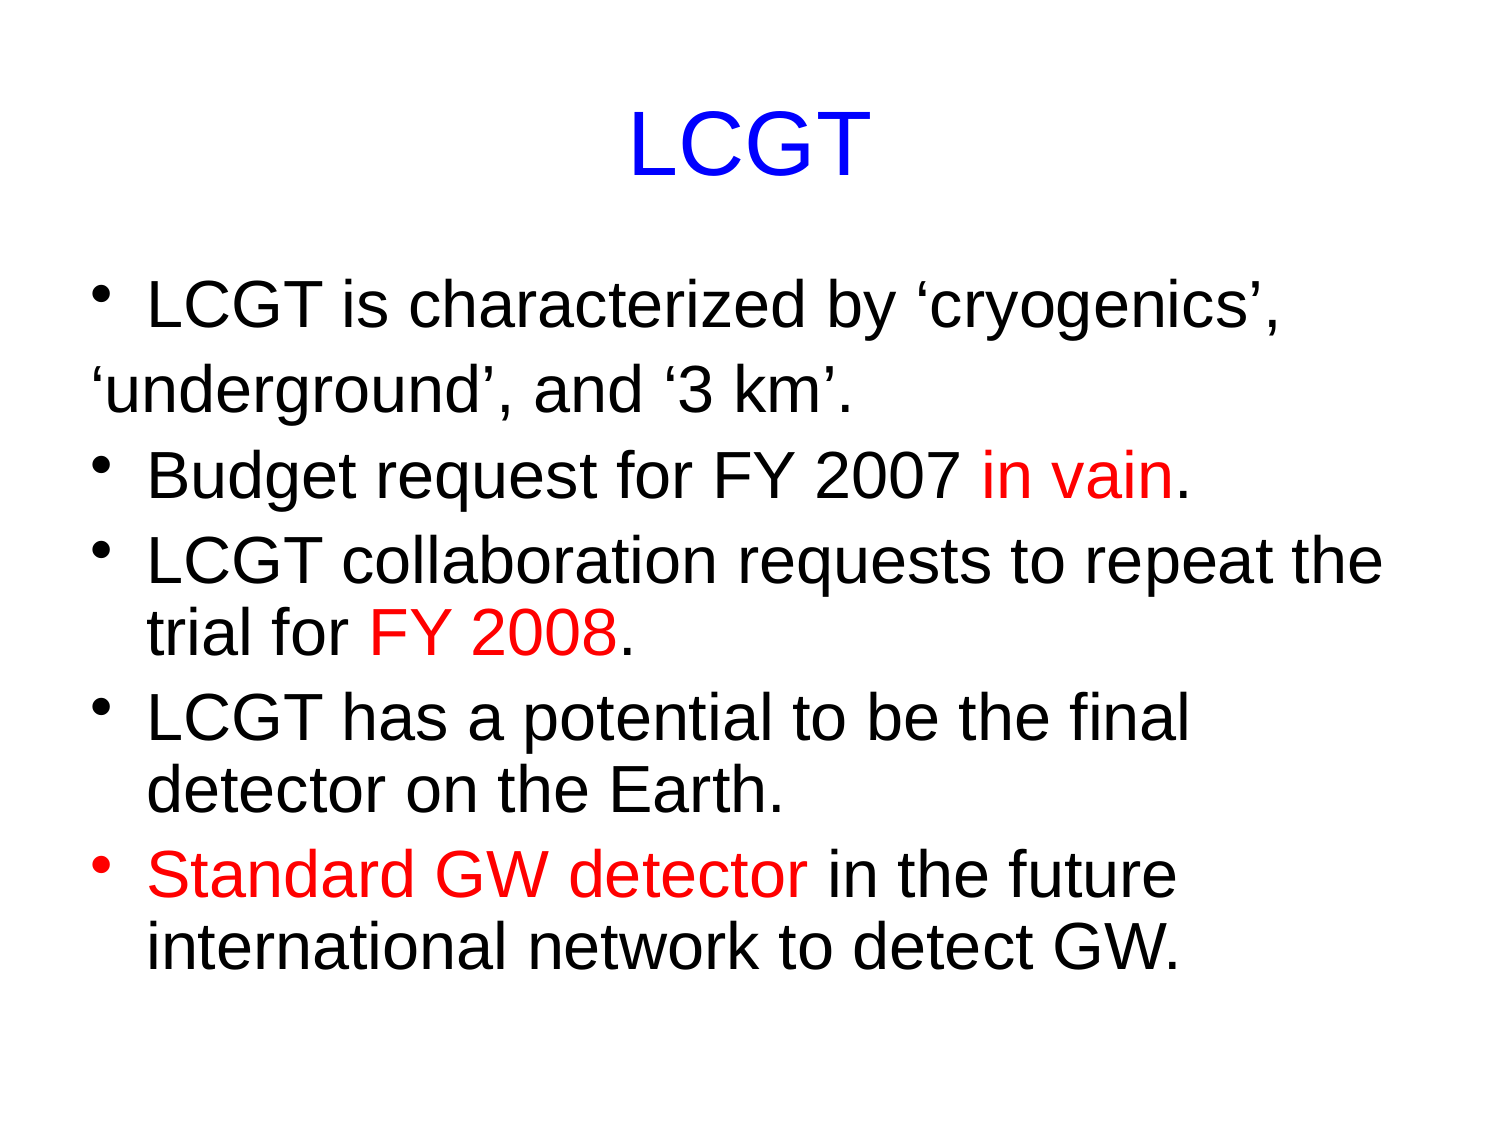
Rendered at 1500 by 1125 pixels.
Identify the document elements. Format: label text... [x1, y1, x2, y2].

list LCGT is characterized by ‘cryogenics’, ‘underground’, and ‘3 km’. Budget request for FY 2007 in vain. LCGT collaboration requests to repeat the trial for FY 2008. LCGT has a potential to be the final detector on the Earth. Standard GW detector in the future international network to detect GW. [75, 262, 1425, 1005]
title LCGT [75, 45, 1425, 233]
